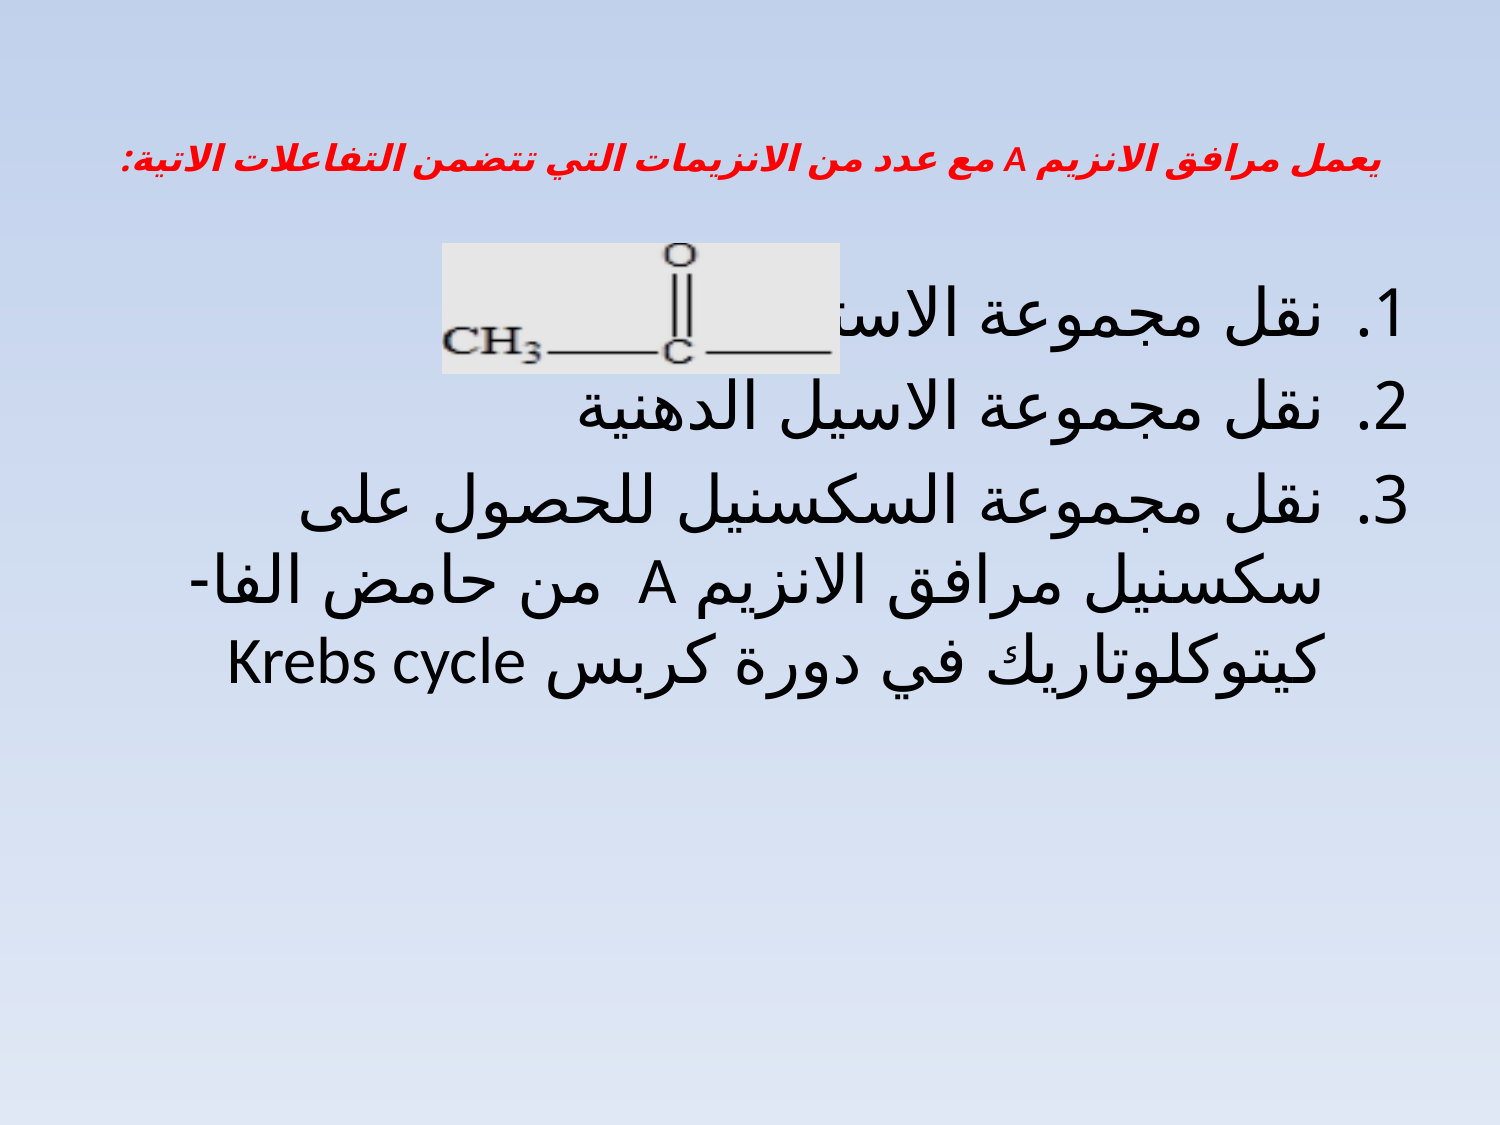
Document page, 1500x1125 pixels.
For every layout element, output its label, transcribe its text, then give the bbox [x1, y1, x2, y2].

picture [442, 243, 840, 374]
title يعمل مرافق الانزيم A مع عدد من الانزيمات التي تتضمن التفاعلات الاتية: [75, 125, 1425, 233]
list نقل مجموعة الاستيل نقل مجموعة الاسيل الدهنية نقل مجموعة السكسنيل للحصول على سكسنيل مرافق الانزيم A من حامض الفا- كيتوكلوتاريك في دورة كربس Krebs cycle [75, 262, 1425, 1005]
